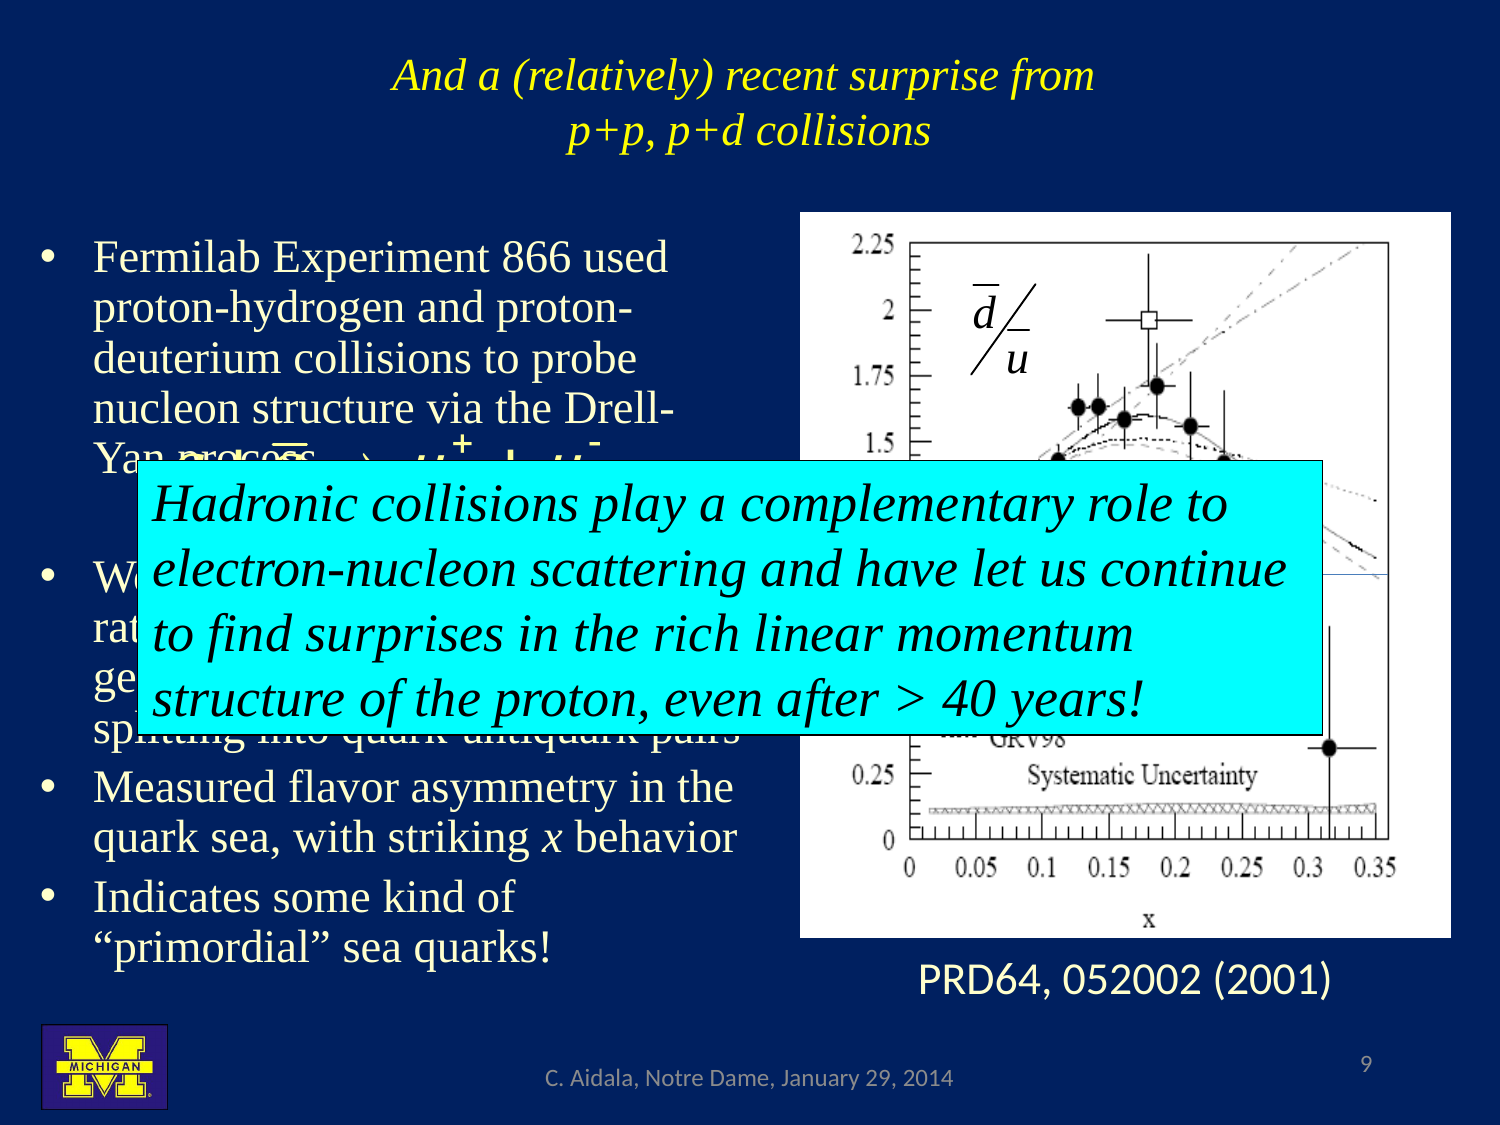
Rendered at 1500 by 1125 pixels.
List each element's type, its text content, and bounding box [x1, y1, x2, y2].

picture [799, 212, 1451, 938]
picture [41, 1038, 168, 1110]
text_box PRD64, 052002 (2001) [903, 947, 1349, 1012]
footer C. Aidala, Notre Dame, January 29, 2014 [437, 1050, 1063, 1103]
title And a (relatively) recent surprise from p+p, p+d collisions [37, 37, 1463, 163]
slide_number 9 [1074, 1025, 1388, 1100]
text_box Hadronic collisions play a complementary role to electron-nucleon scattering and have let us continue to find surprises in the rich linear momentum structure of the proton, even after > 40 years! [137, 460, 794, 735]
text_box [962, 274, 1049, 384]
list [162, 412, 626, 513]
list Fermilab Experiment 866 used proton-hydrogen and proton-deuterium collisions to probe nucleon structure via the Drell-Yan process Would expect anti-up/anti-down ratio of 1 if sea quarks are only generated dynamically by gluon splitting into quark-antiquark pairs Measured flavor asymmetry in the quark sea, with striking x behavior Indicates some kind of “primordial” sea quarks! [24, 224, 763, 1038]
